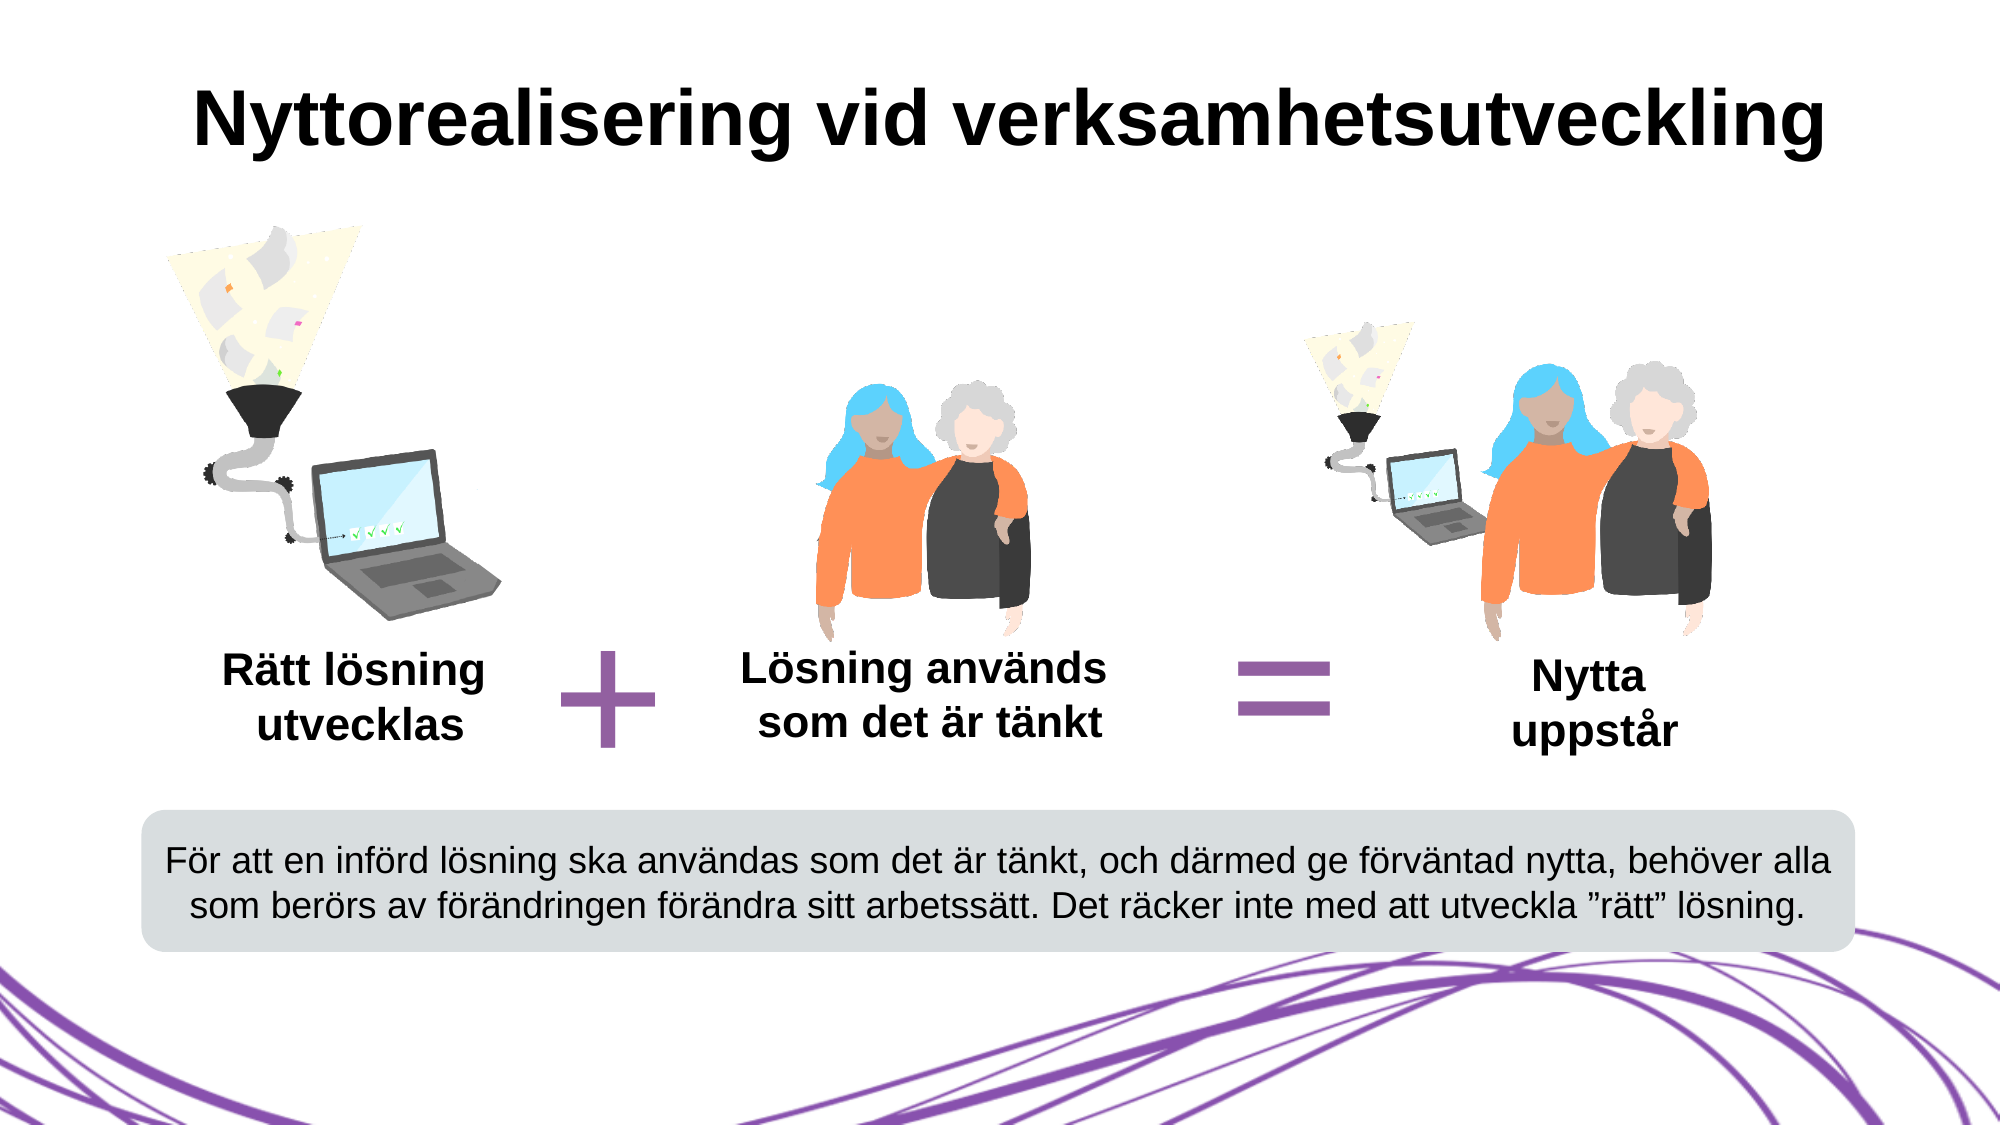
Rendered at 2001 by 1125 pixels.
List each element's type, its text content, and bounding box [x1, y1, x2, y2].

text_box Rätt lösning utvecklas [193, 632, 528, 730]
picture [0, 0, 2000, 1125]
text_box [792, 338, 1040, 648]
text_box + [537, 563, 682, 819]
text_box = [1212, 552, 1357, 808]
text_box Lösning används som det är tänkt [721, 631, 1140, 770]
text_box Nytta uppstår [1411, 638, 1765, 777]
text_box För att en införd lösning ska användas som det är tänkt, och därmed ge förväntad nytta, behöver alla som berörs av förändringen förändra sitt arbetssätt. Det räcker inte med att utveckla ”rätt” lösning. [139, 807, 1858, 955]
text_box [159, 215, 494, 633]
title Nyttorealisering vid verksamhetsutveckling [177, 59, 1922, 286]
